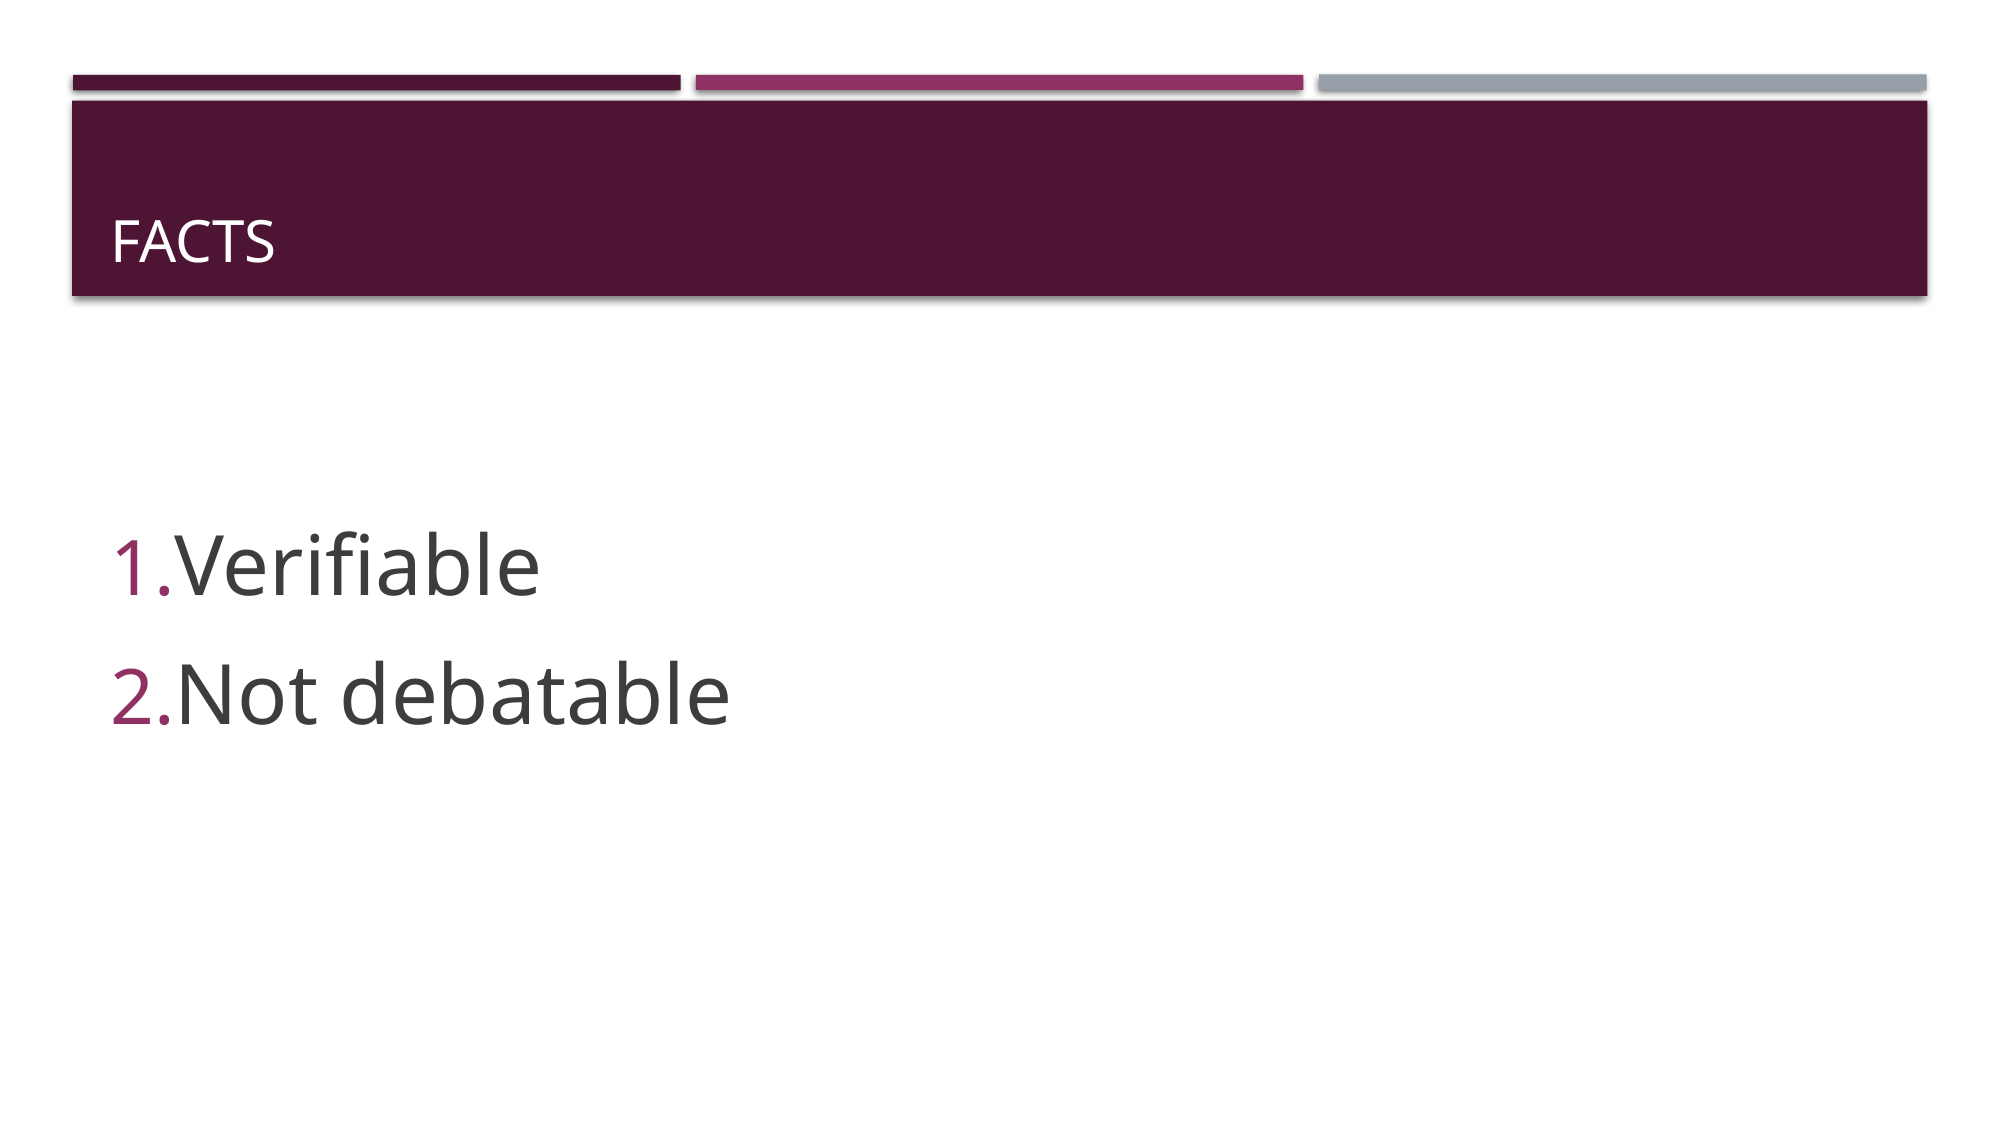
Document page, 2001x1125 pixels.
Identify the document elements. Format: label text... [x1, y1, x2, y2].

list Verifiable Not debatable [95, 357, 1905, 962]
title FACTS [95, 115, 1905, 282]
